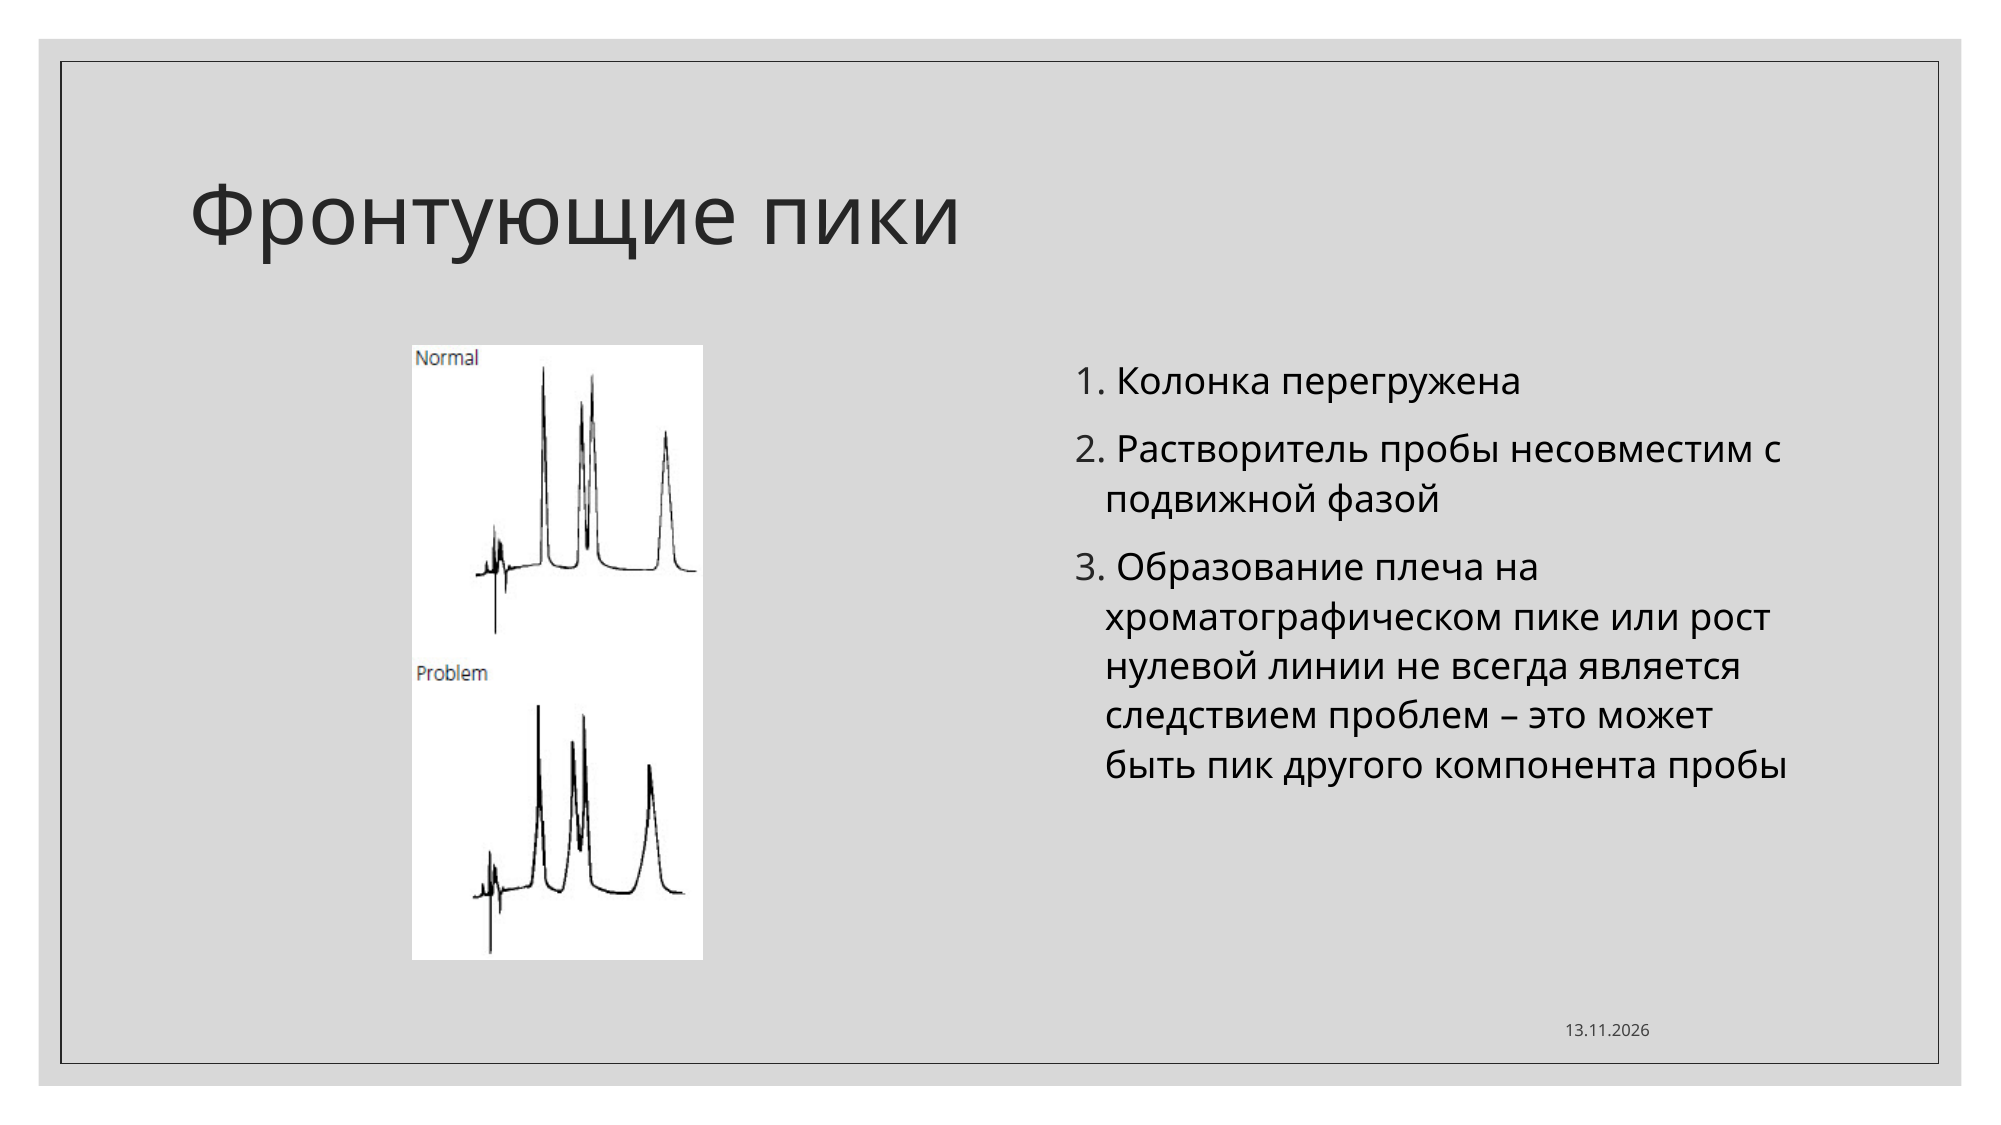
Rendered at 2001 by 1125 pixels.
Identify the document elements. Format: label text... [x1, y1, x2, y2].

list Колонка перегружена Растворитель пробы несовместим с подвижной фазой Образование плеча на хроматографическом пике или рост нулевой линии не всегда является следствием проблем – это может быть пик другого компонента пробы [1059, 345, 1825, 960]
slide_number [1190, 990, 1665, 1050]
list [412, 345, 703, 960]
title Фронтующие пики [174, 105, 1825, 331]
